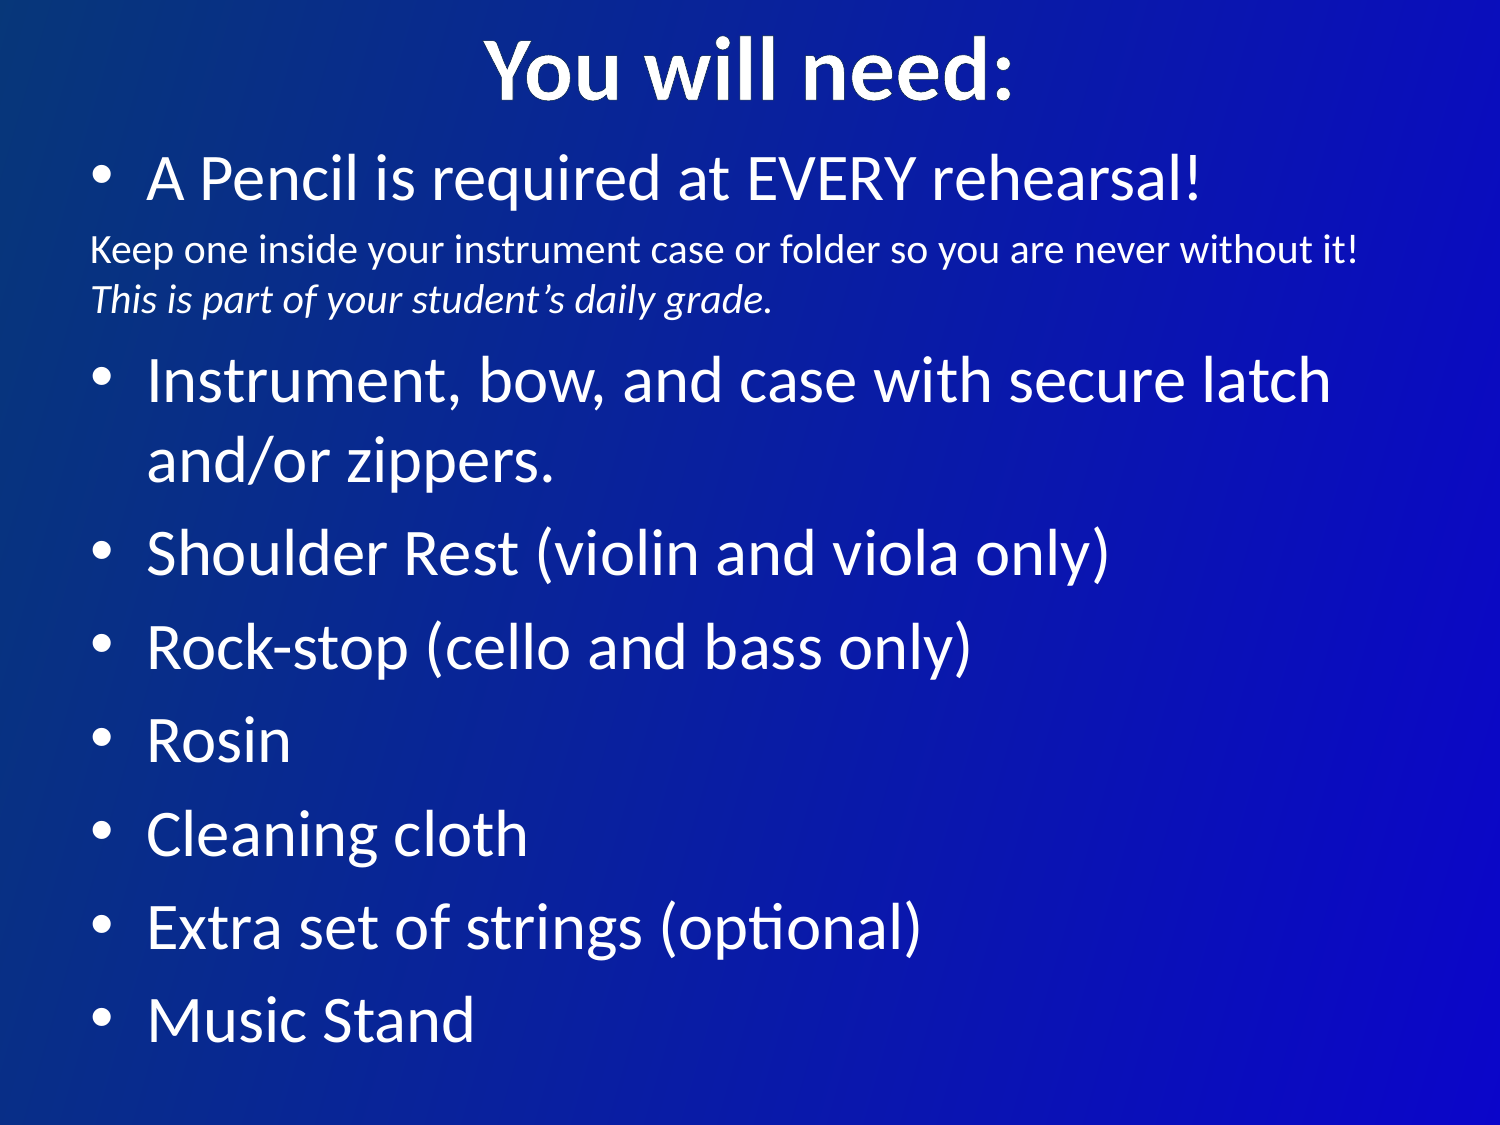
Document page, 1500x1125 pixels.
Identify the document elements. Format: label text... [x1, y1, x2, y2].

title You will need: [75, 0, 1425, 127]
list A Pencil is required at EVERY rehearsal! Keep one inside your instrument case or folder so you are never without it! This is part of your student’s daily grade. Instrument, bow, and case with secure latch and/or zippers. Shoulder Rest (violin and viola only) Rock-stop (cello and bass only) Rosin Cleaning cloth Extra set of strings (optional) Music Stand [75, 126, 1388, 1125]
